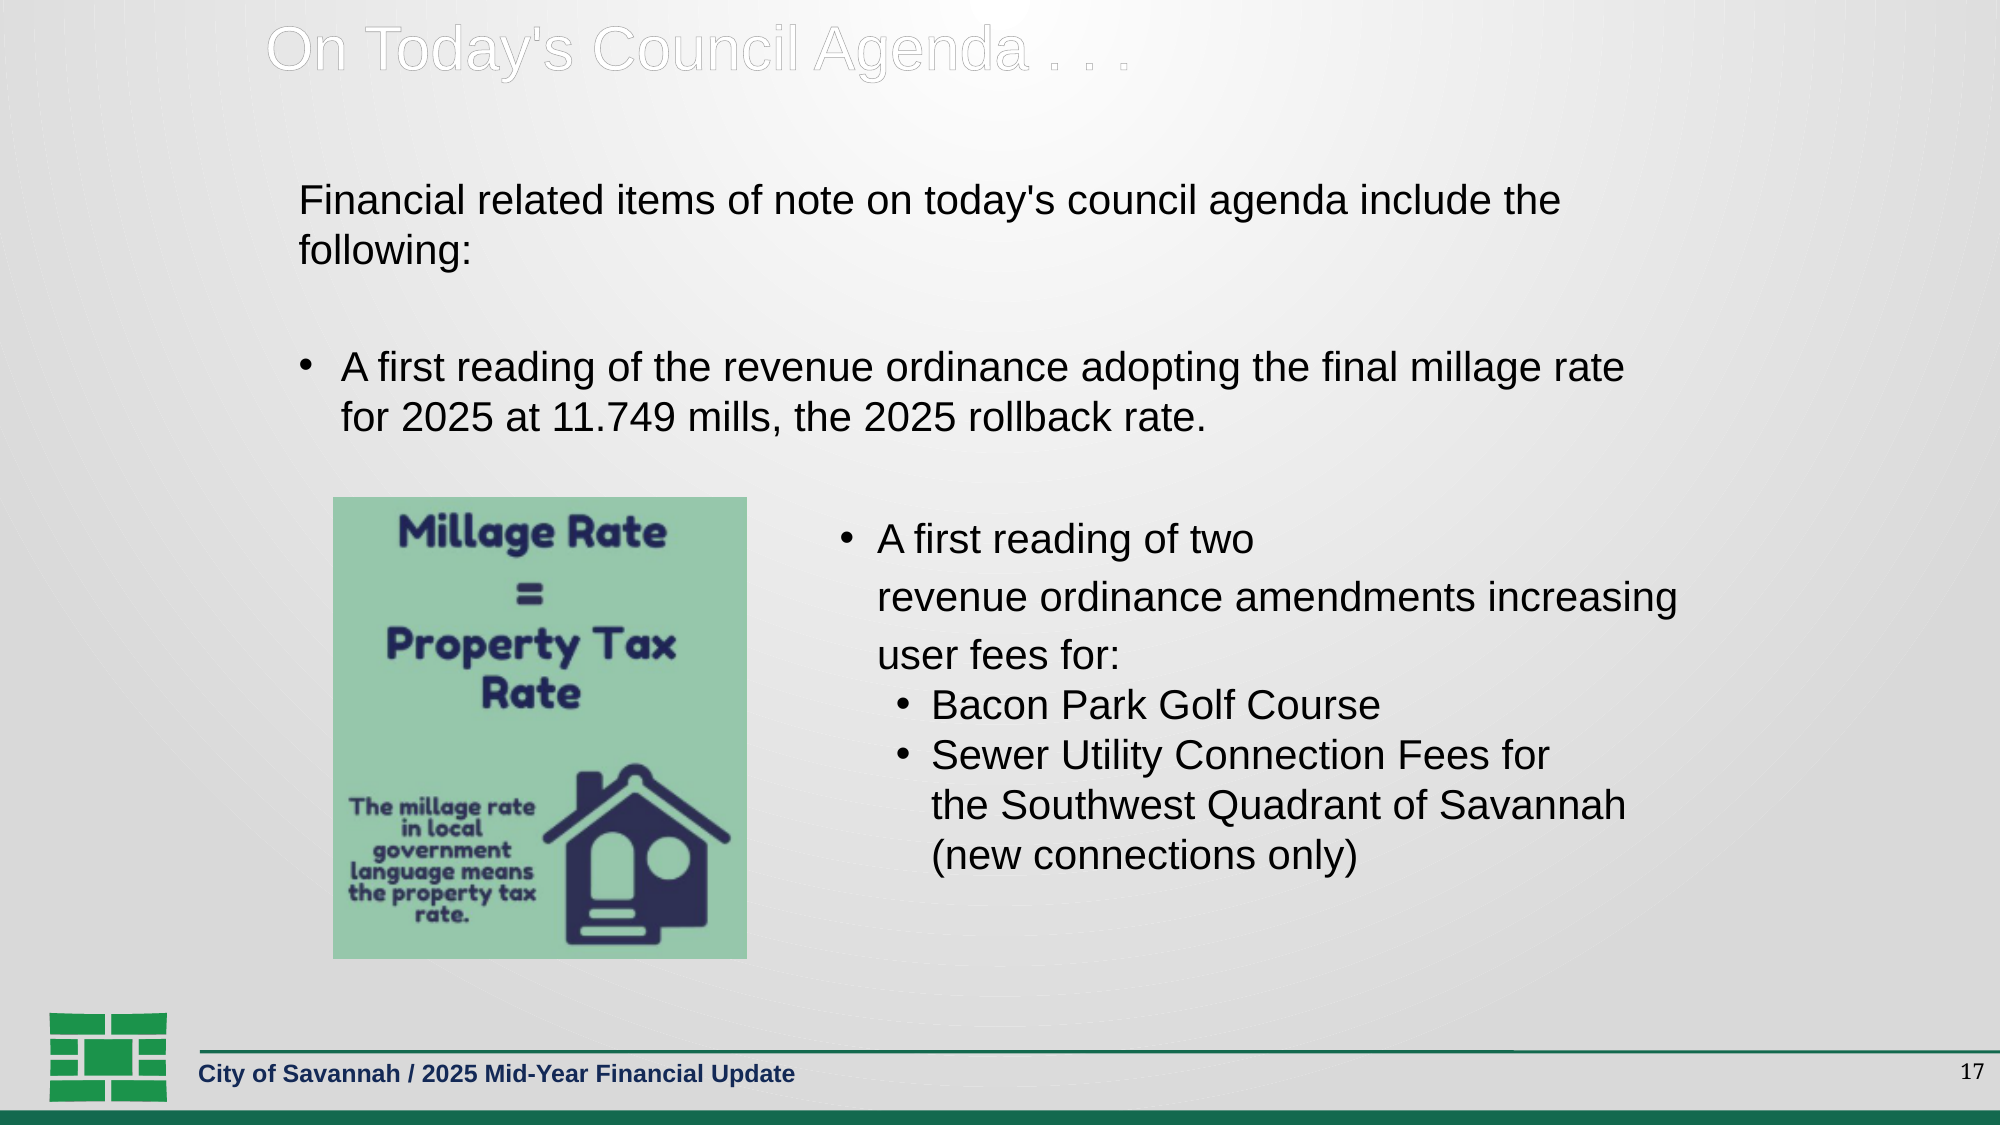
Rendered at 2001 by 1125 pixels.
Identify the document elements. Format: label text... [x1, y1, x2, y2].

slide_number 17 [1749, 1050, 2000, 1125]
picture [33, 999, 184, 1110]
text_box A first reading of two revenue ordinance amendments increasing user fees for:​ Bacon Park Golf Course​ Sewer Utility Connection Fees for the Southwest Quadrant of Savannah (new connections only)​ [824, 496, 1703, 886]
title On Today's Council Agenda . . . [249, 0, 1750, 138]
picture [333, 497, 747, 959]
list Financial related items of note on today's council agenda include the following: A first reading of the revenue ordinance adopting the final millage rate for 2025 at 11.749 mills, the 2025 rollback rate. [283, 165, 1681, 463]
